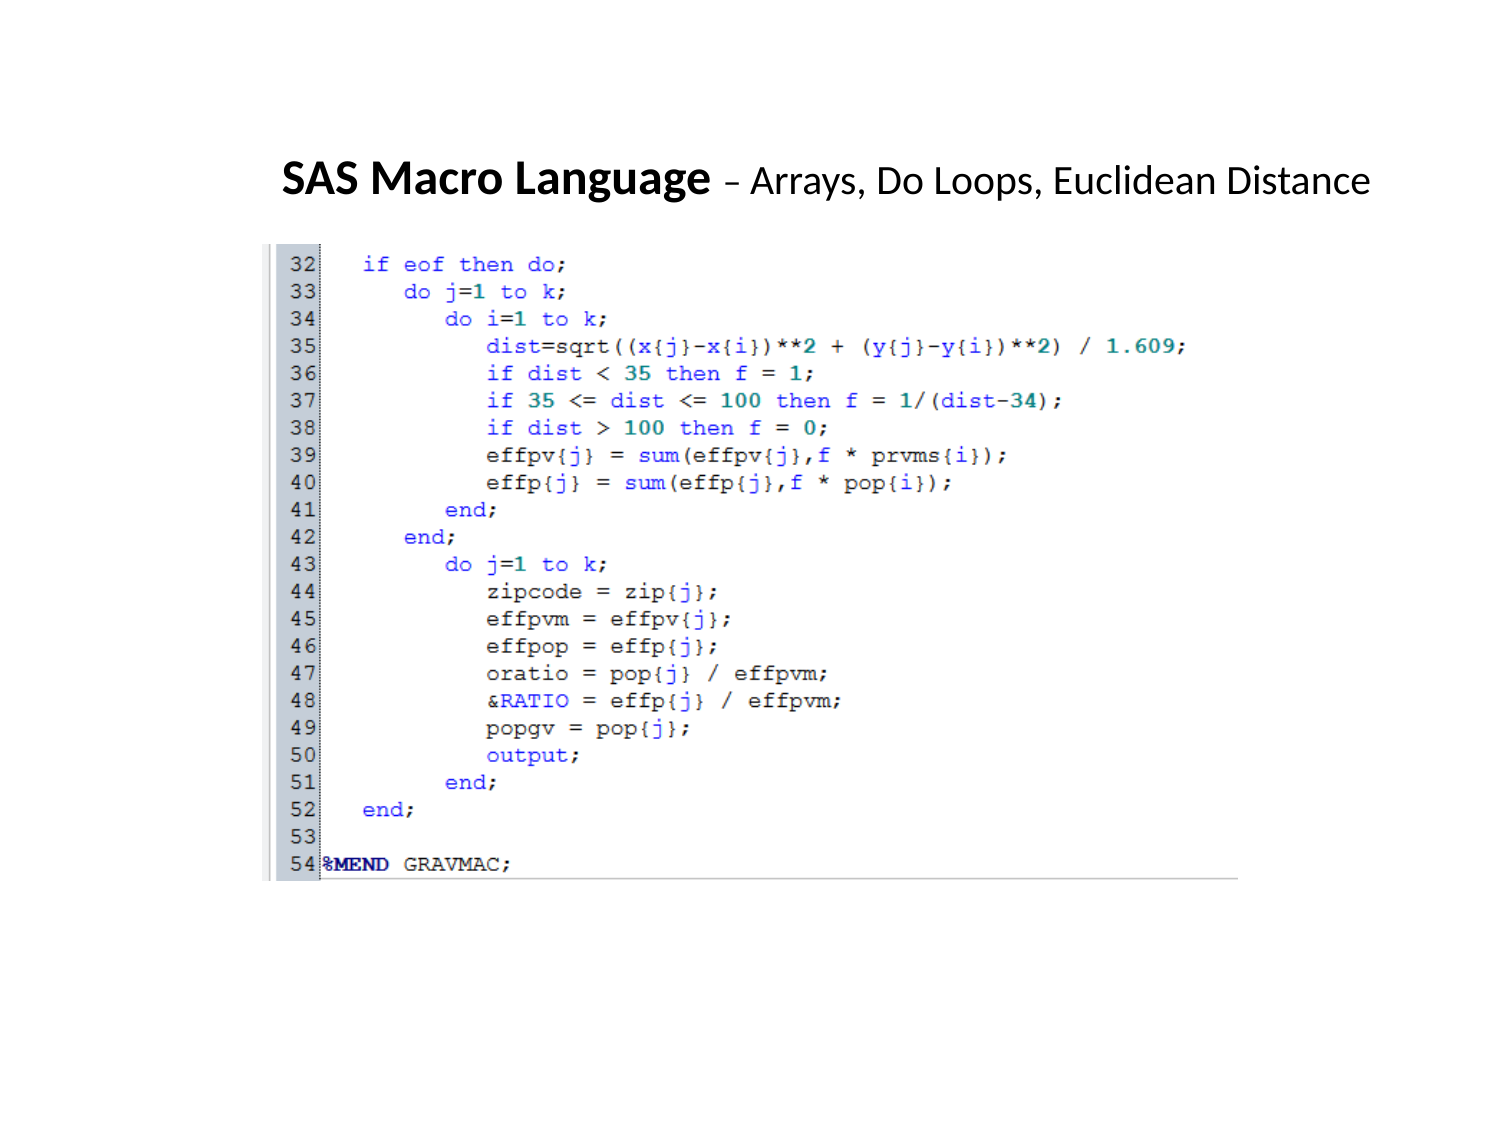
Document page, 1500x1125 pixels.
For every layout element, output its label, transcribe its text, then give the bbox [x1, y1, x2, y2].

text_box SAS Macro Language – Arrays, Do Loops, Euclidean Distance [267, 137, 1387, 213]
picture [262, 243, 1238, 882]
